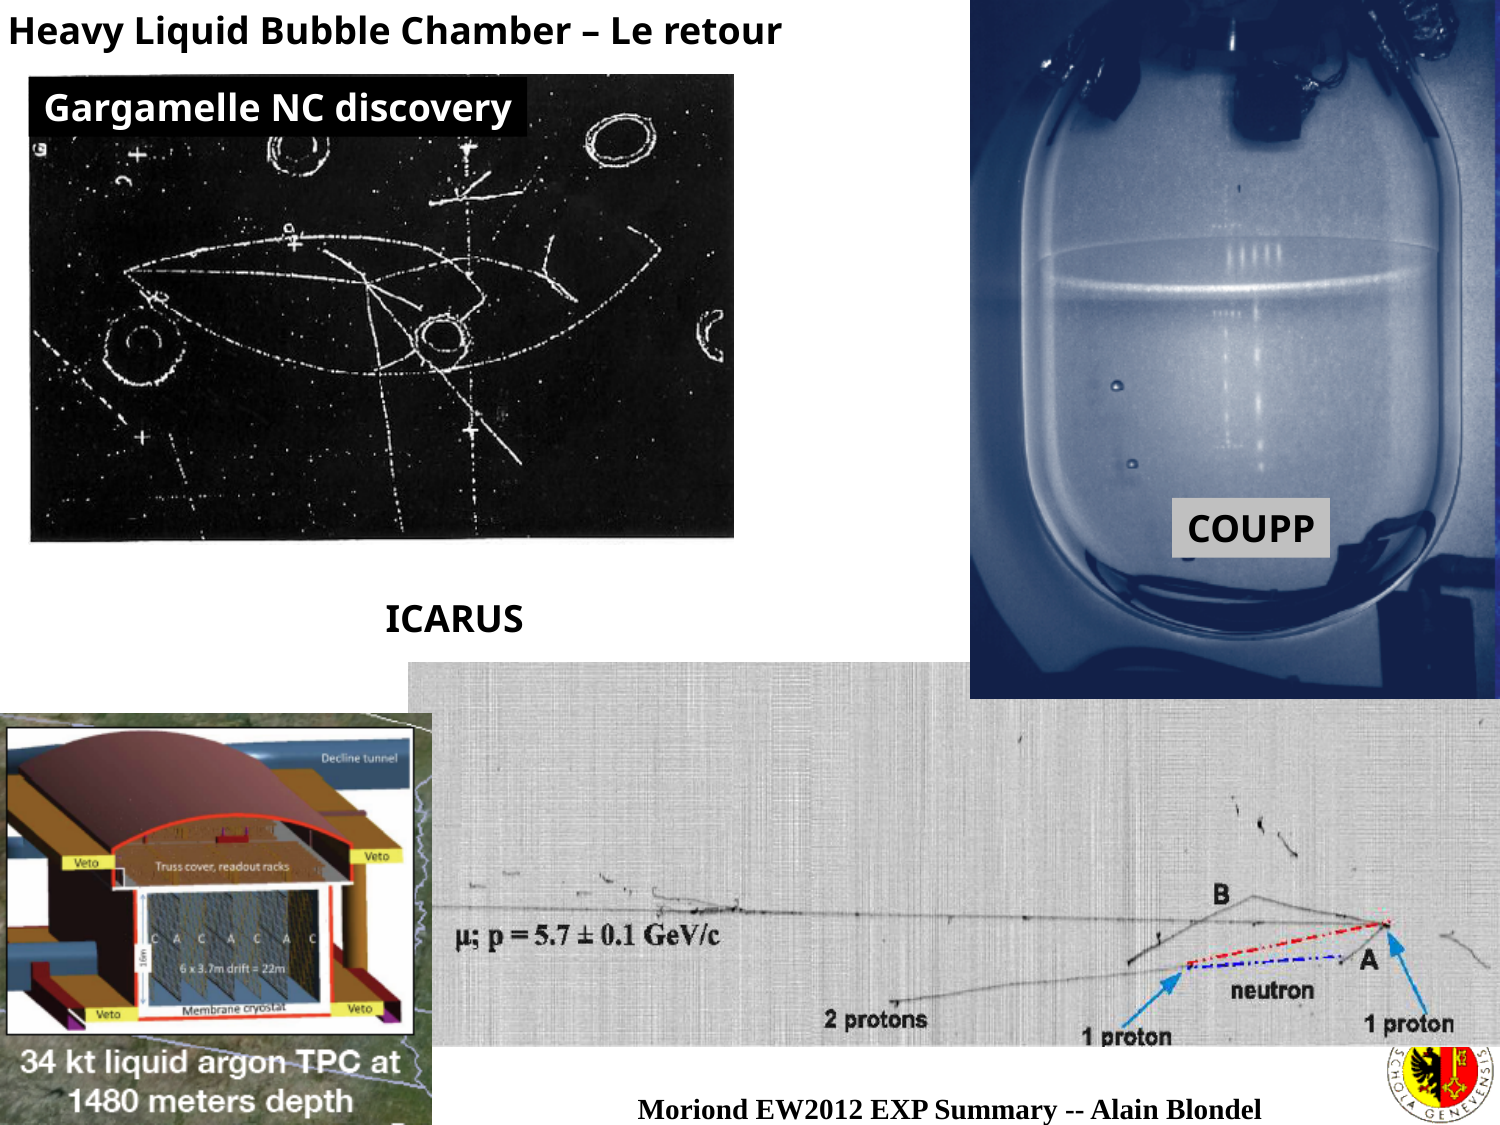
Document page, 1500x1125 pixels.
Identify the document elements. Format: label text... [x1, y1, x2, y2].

text_box ICARUS [370, 587, 539, 648]
picture [0, 0, 1500, 1125]
text_box Heavy Liquid Bubble Chamber – Le retour [0, 0, 799, 60]
picture [28, 74, 734, 545]
